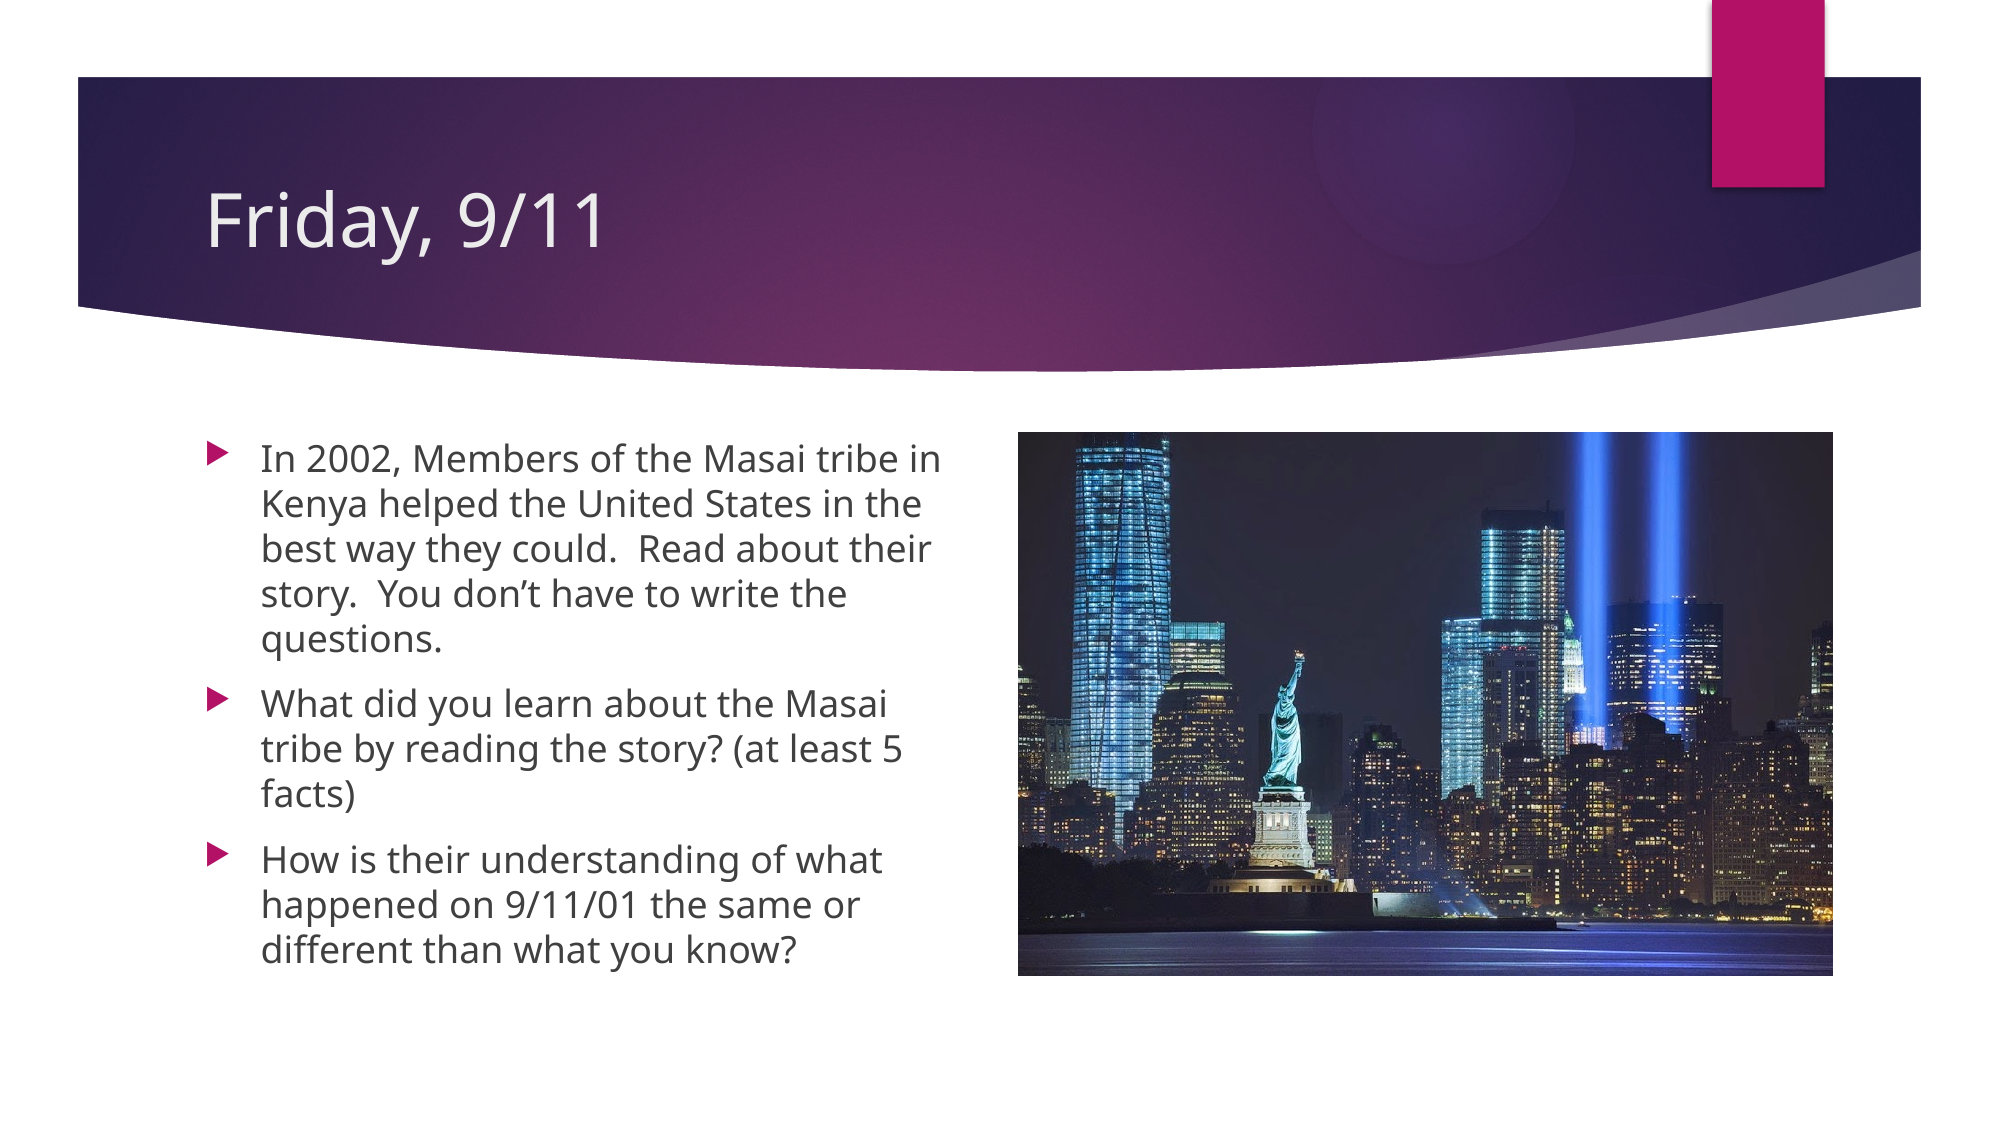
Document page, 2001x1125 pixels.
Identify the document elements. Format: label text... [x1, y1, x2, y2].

list In 2002, Members of the Masai tribe in Kenya helped the United States in the best way they could. Read about their story. You don’t have to write the questions. What did you learn about the Masai tribe by reading the story? (at least 5 facts) How is their understanding of what happened on 9/11/01 the same or different than what you know? [189, 427, 980, 988]
title Friday, 9/11 [189, 159, 1627, 276]
picture [1018, 432, 1833, 976]
